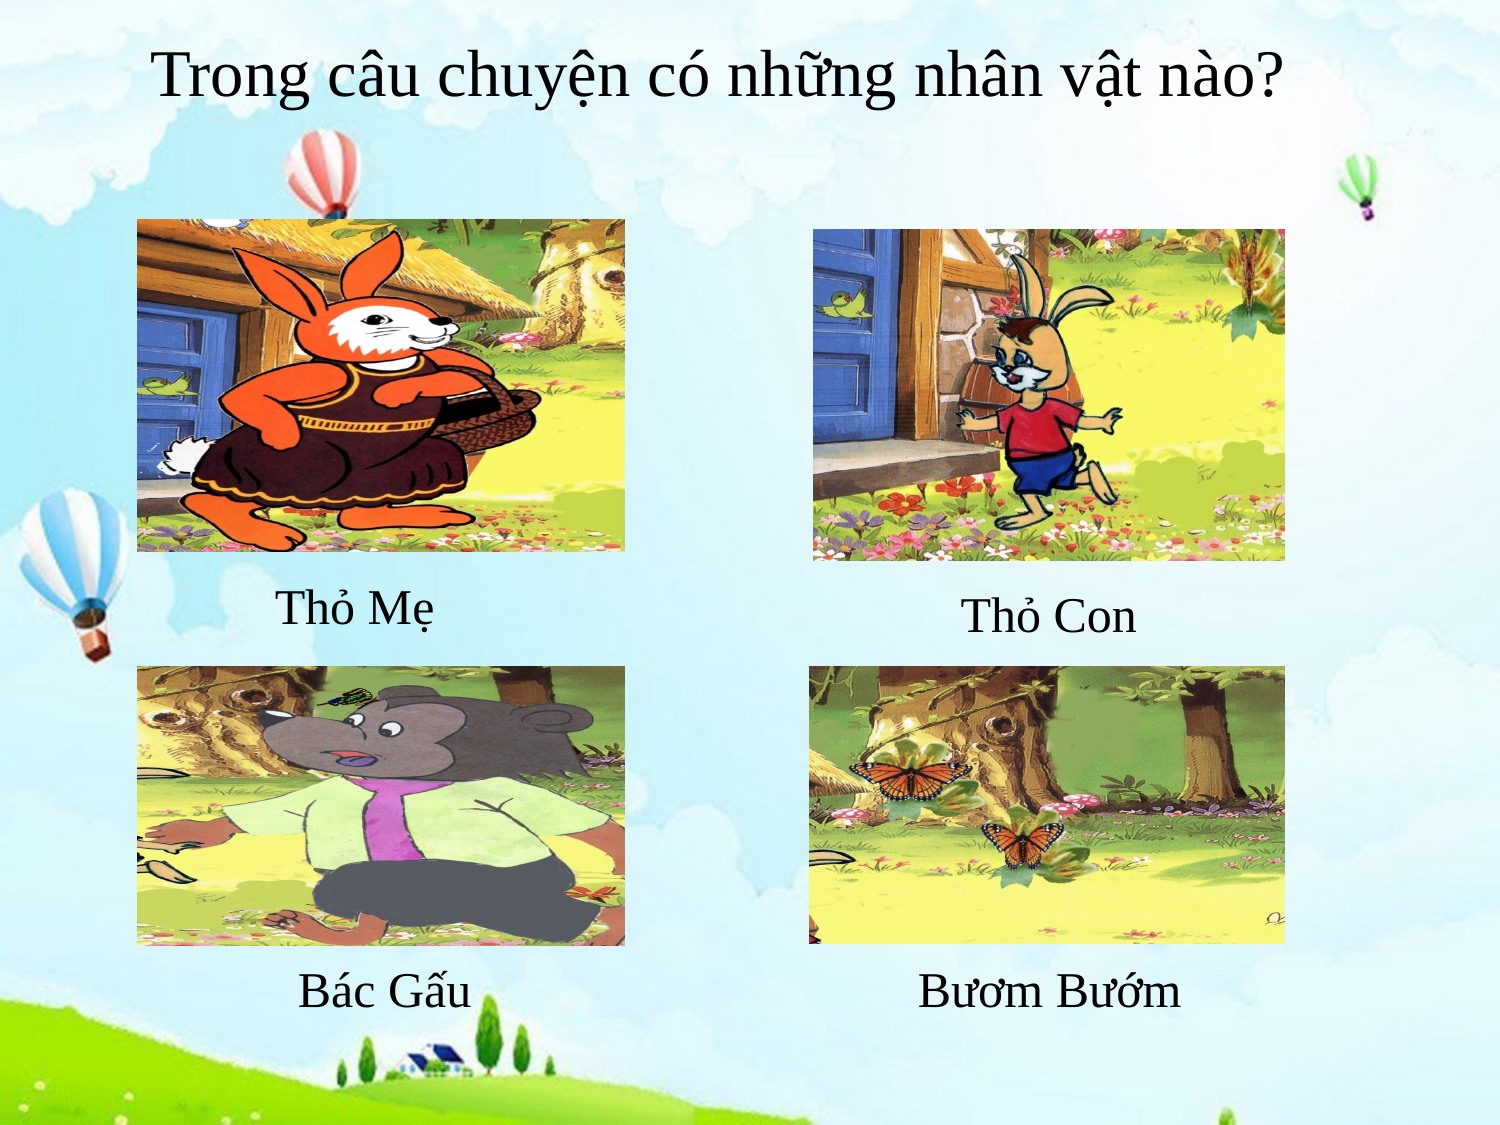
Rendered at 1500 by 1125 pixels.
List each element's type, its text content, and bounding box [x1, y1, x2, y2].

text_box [137, 219, 626, 644]
text_box Trong câu chuyện có những nhân vật nào? [62, 22, 1375, 118]
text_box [808, 666, 1285, 1026]
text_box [137, 666, 626, 1026]
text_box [812, 229, 1285, 652]
picture [0, 0, 1500, 1125]
